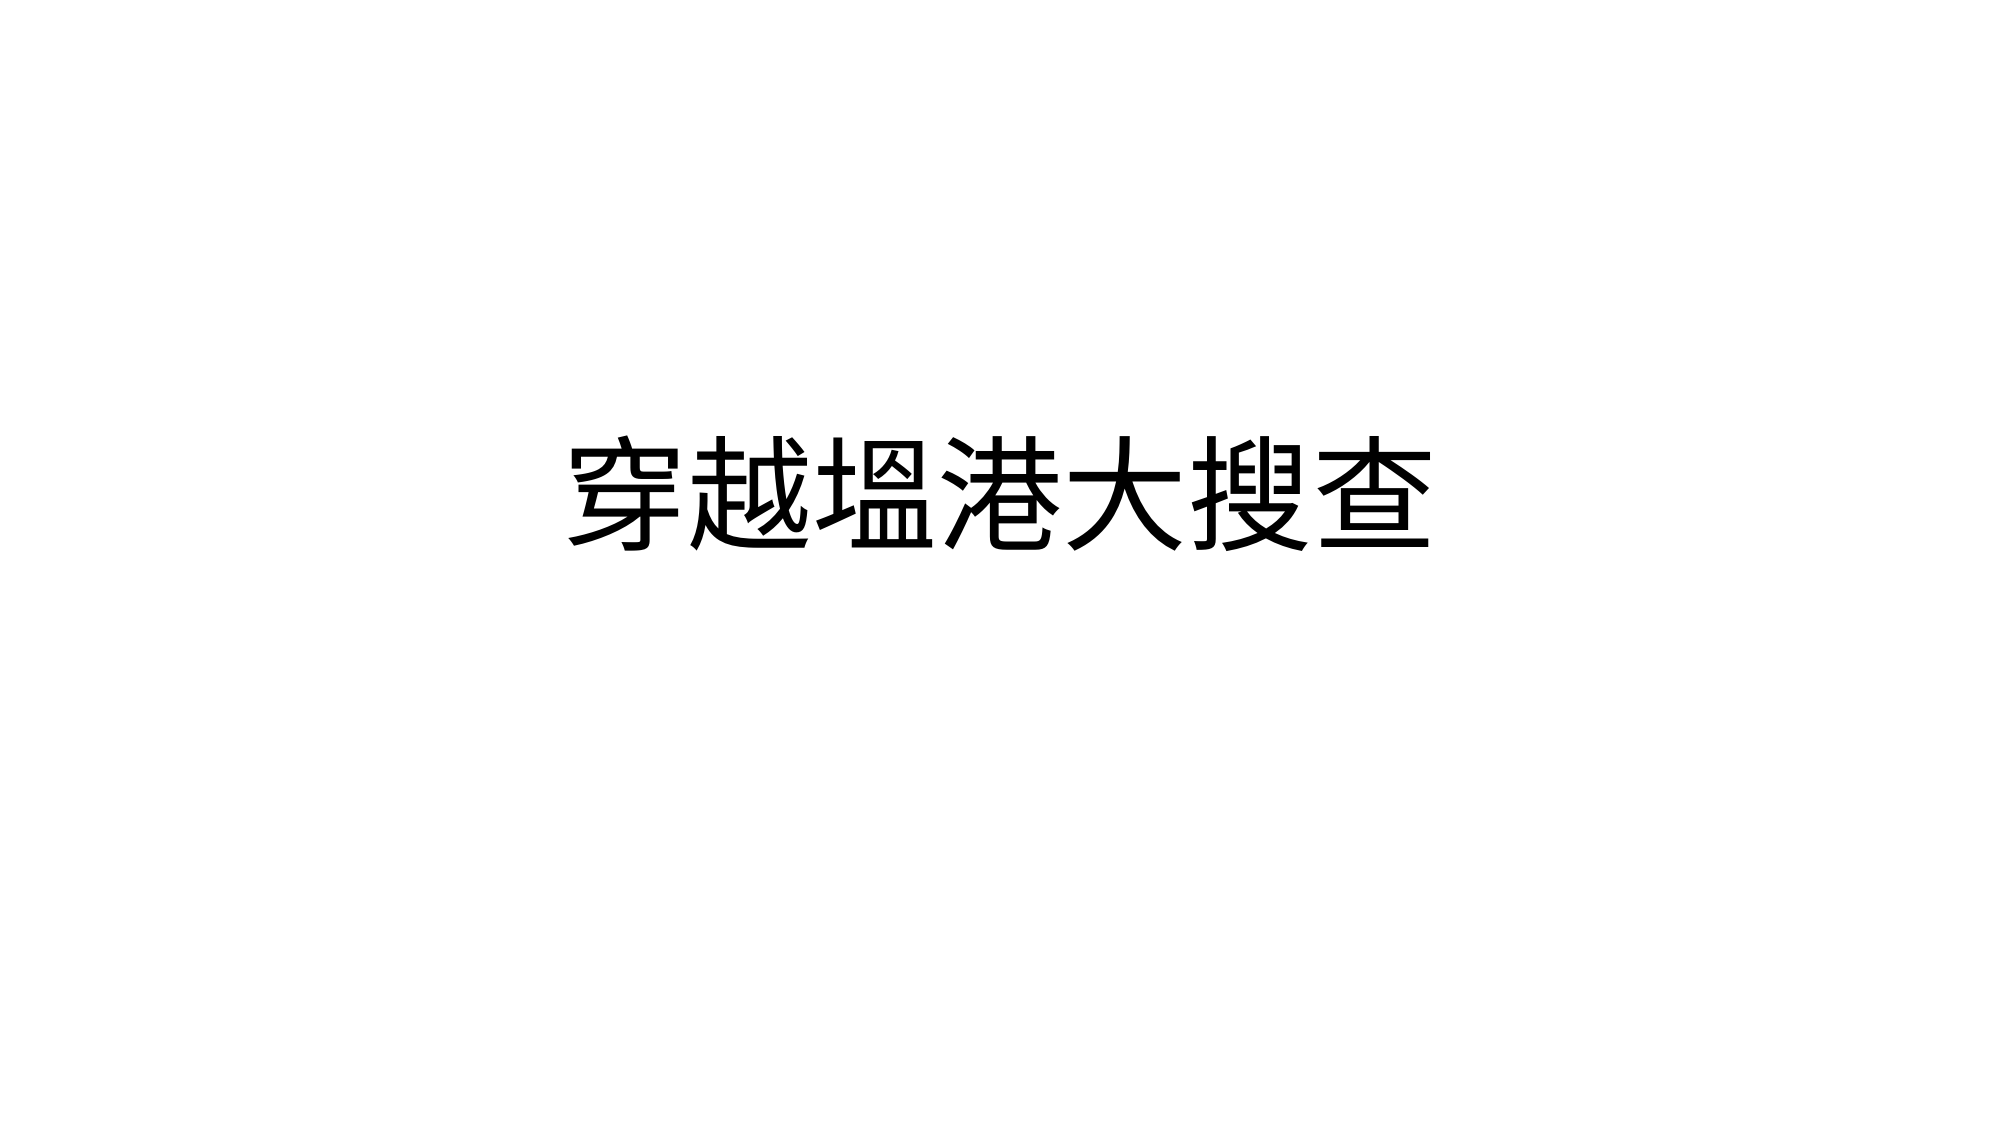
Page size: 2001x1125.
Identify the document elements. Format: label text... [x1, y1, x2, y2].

title 穿越塭港大搜查 [249, 184, 1750, 576]
